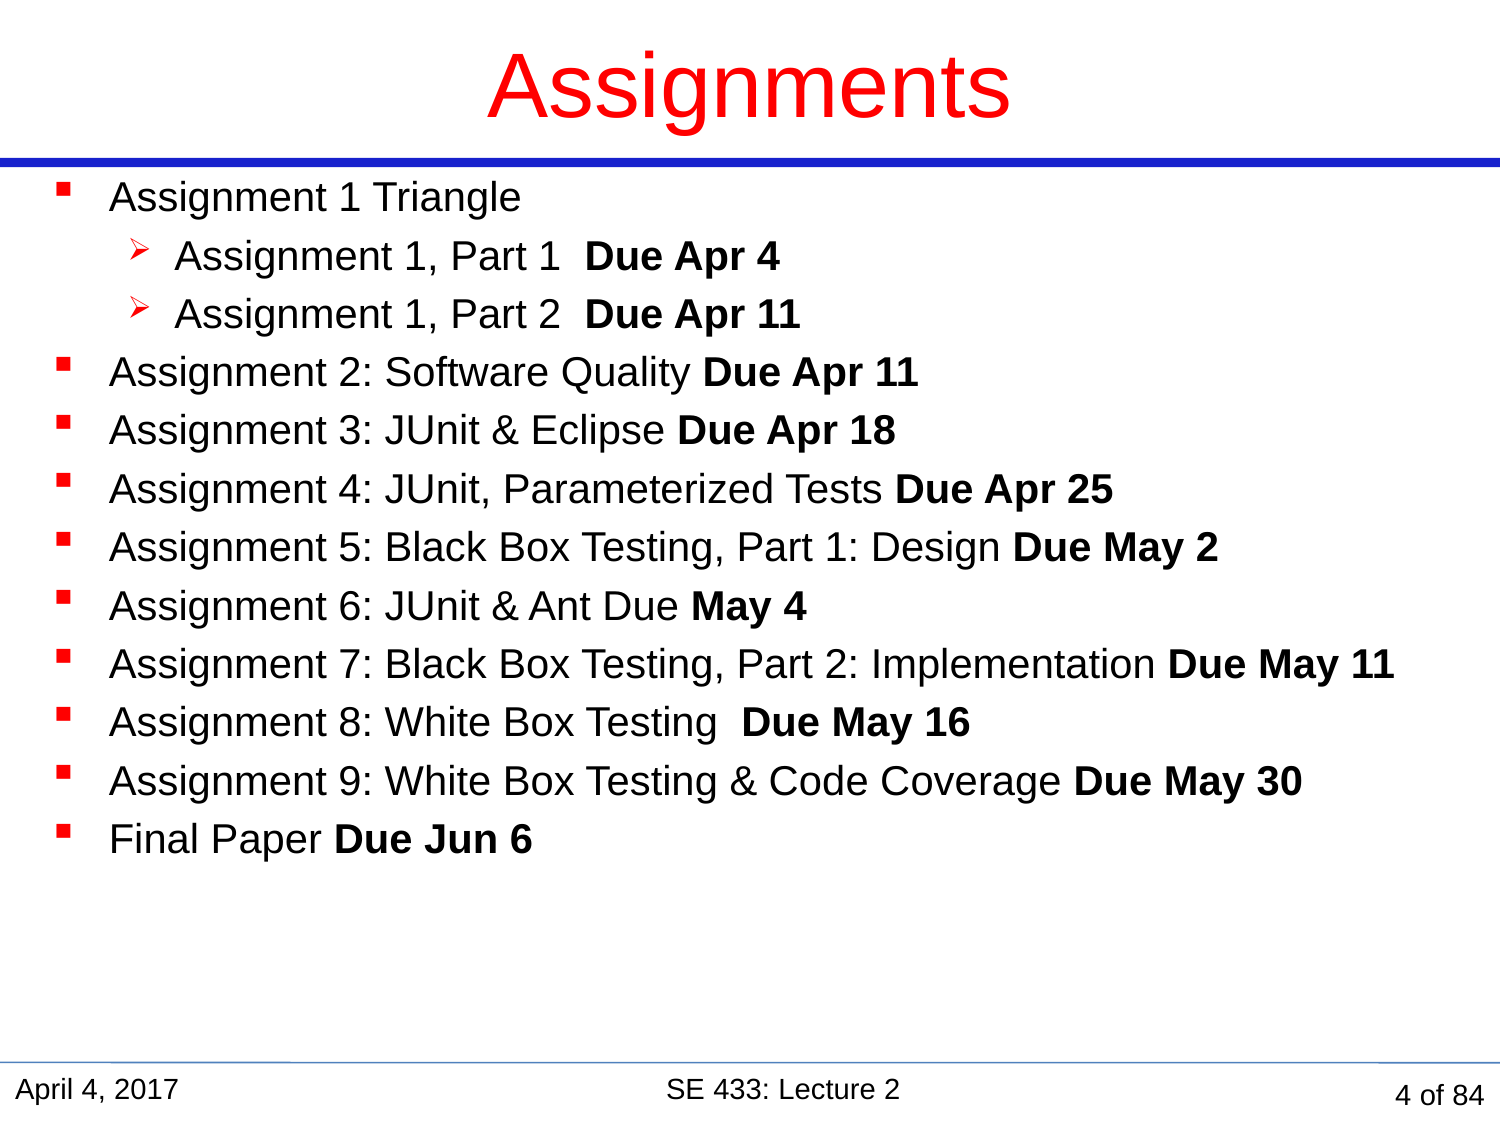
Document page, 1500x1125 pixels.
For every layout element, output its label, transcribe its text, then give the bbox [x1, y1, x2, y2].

title Assignments [0, 0, 1500, 163]
slide_number 4 of 84 [1249, 1062, 1500, 1125]
footer SE 433: Lecture 2 [324, 1062, 1249, 1125]
list Assignment 1 Triangle Assignment 1, Part 1 Due Apr 4 Assignment 1, Part 2 Due Apr 11 Assignment 2: Software Quality Due Apr 11 Assignment 3: JUnit & Eclipse Due Apr 18 Assignment 4: JUnit, Parameterized Tests Due Apr 25 Assignment 5: Black Box Testing, Part 1: Design Due May 2 Assignment 6: JUnit & Ant Due May 4 Assignment 7: Black Box Testing, Part 2: Implementation Due May 11 Assignment 8: White Box Testing Due May 16 Assignment 9: White Box Testing & Code Coverage Due May 30 Final Paper Due Jun 6 [37, 162, 1463, 1062]
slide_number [0, 1062, 324, 1125]
